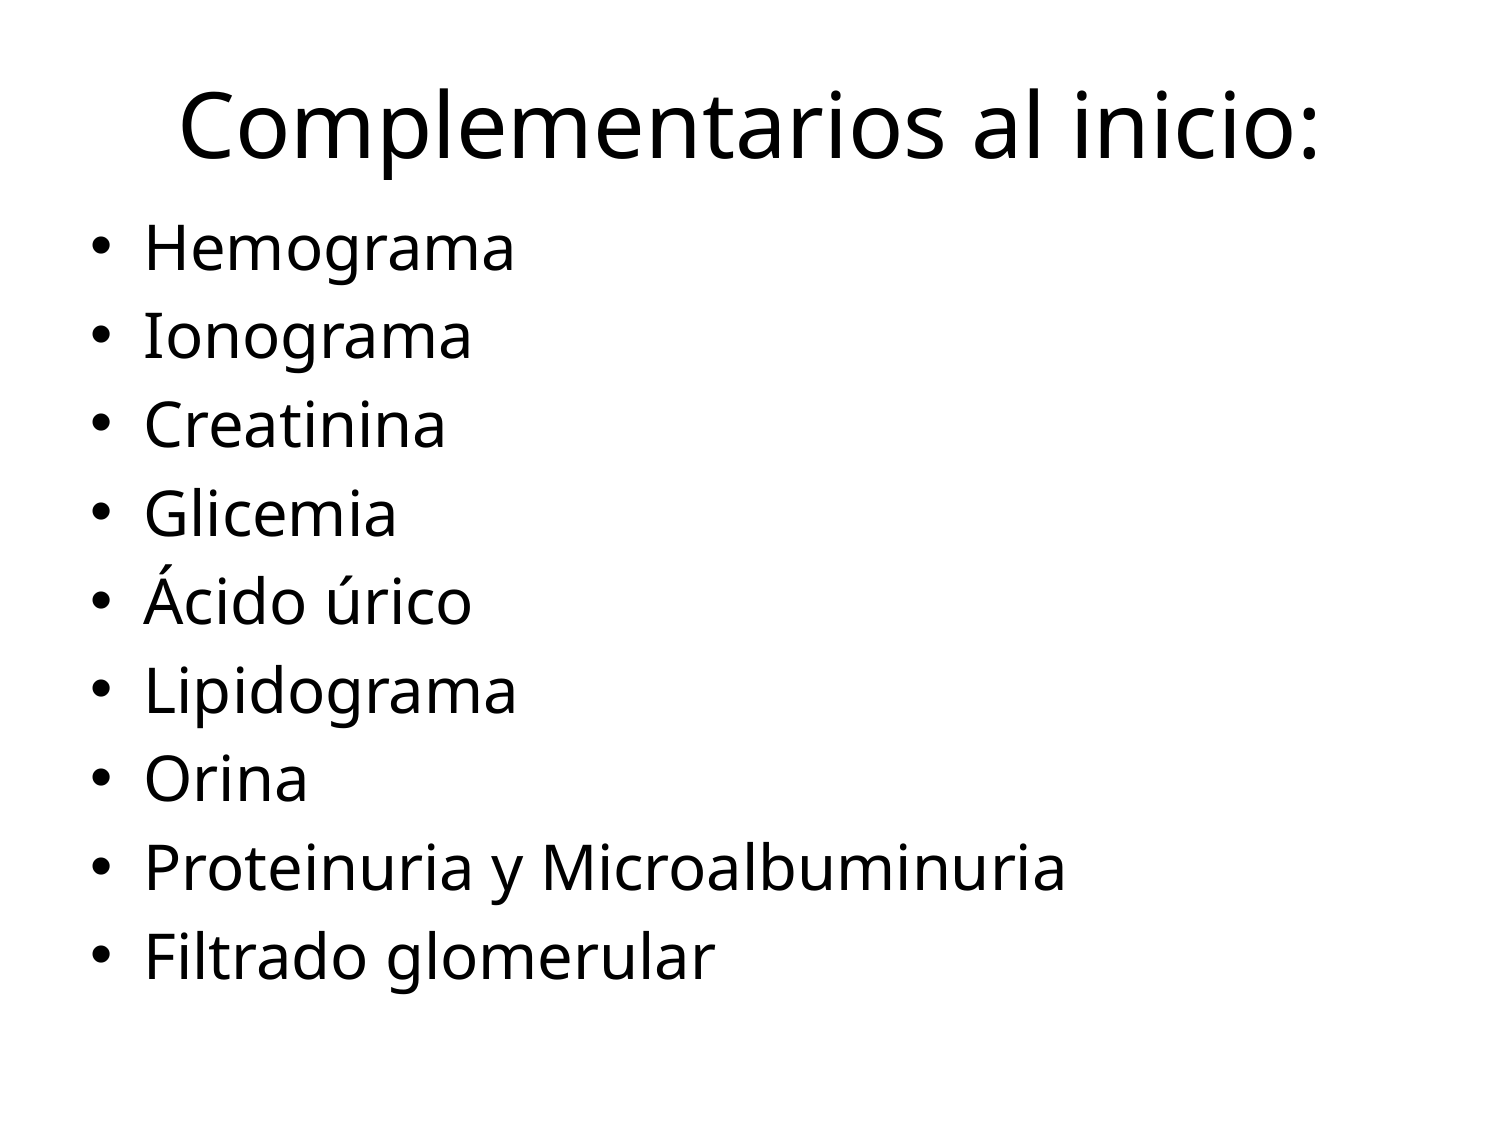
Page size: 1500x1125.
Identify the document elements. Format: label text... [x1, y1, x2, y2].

list Hemograma Ionograma Creatinina Glicemia Ácido úrico Lipidograma Orina Proteinuria y Microalbuminuria Filtrado glomerular [75, 199, 1465, 1005]
title Complementarios al inicio: [75, 45, 1425, 199]
